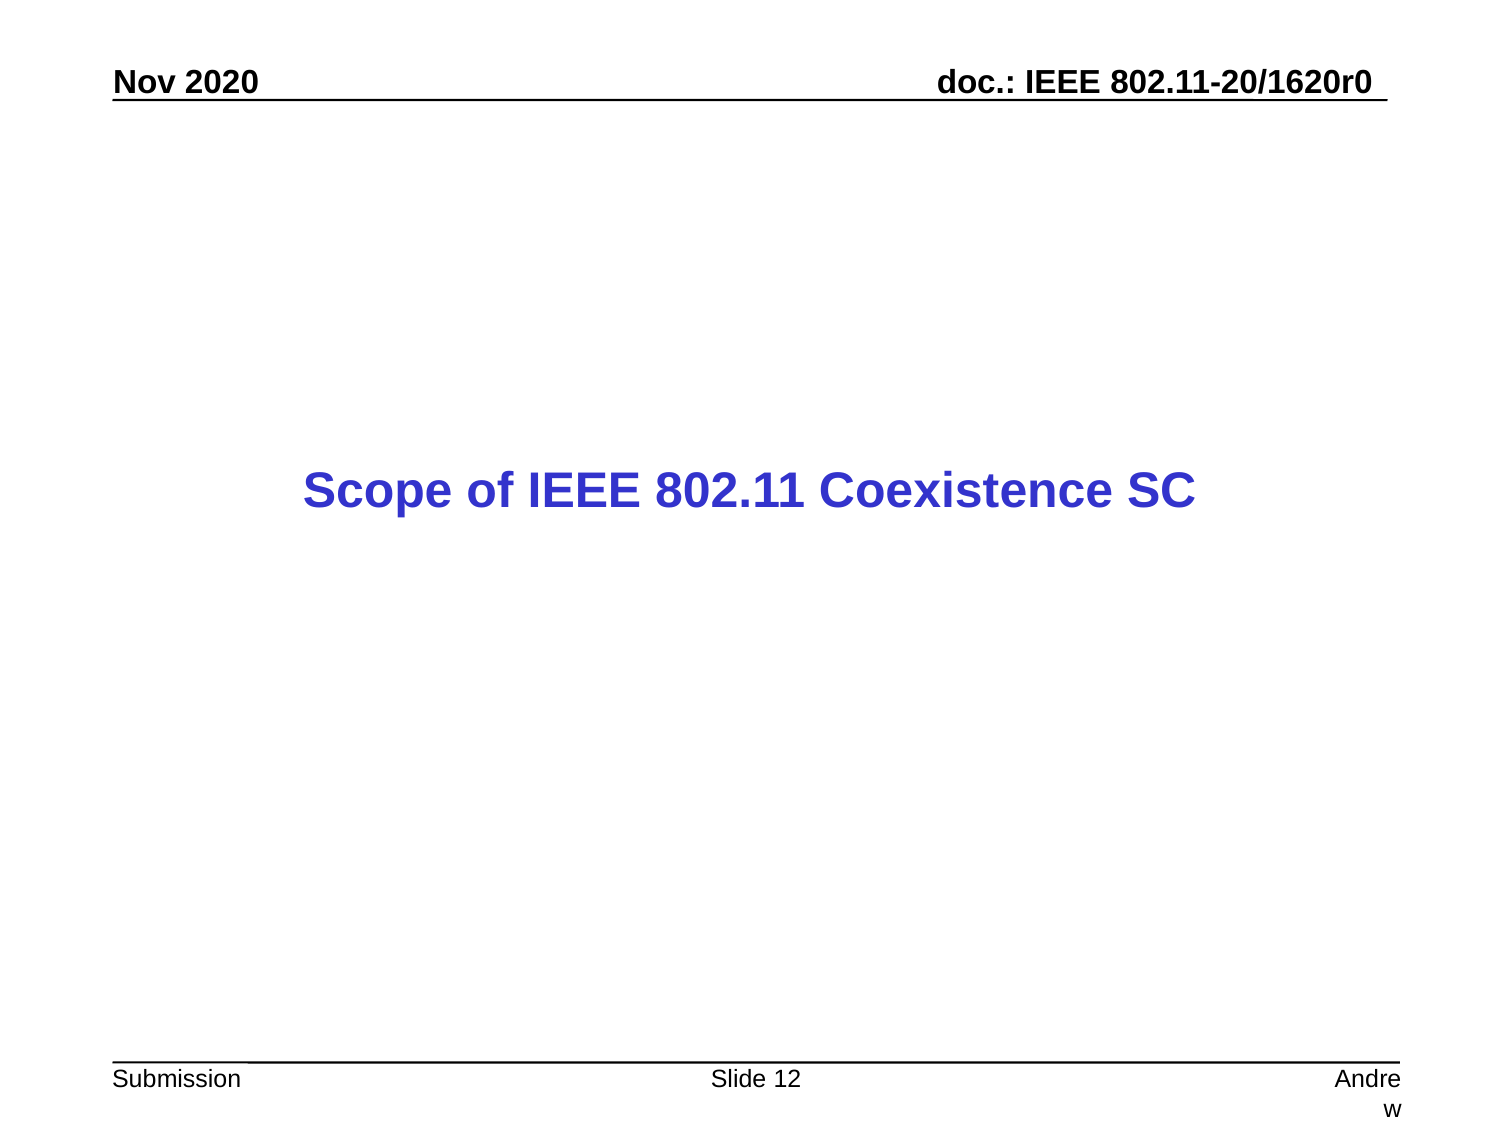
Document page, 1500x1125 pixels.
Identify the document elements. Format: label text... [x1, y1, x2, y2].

list Scope of IEEE 802.11 Coexistence SC [112, 324, 1388, 650]
footer Andrew Myles, Cisco [1320, 1061, 1402, 1093]
slide_number Slide 12 [709, 1061, 803, 1093]
